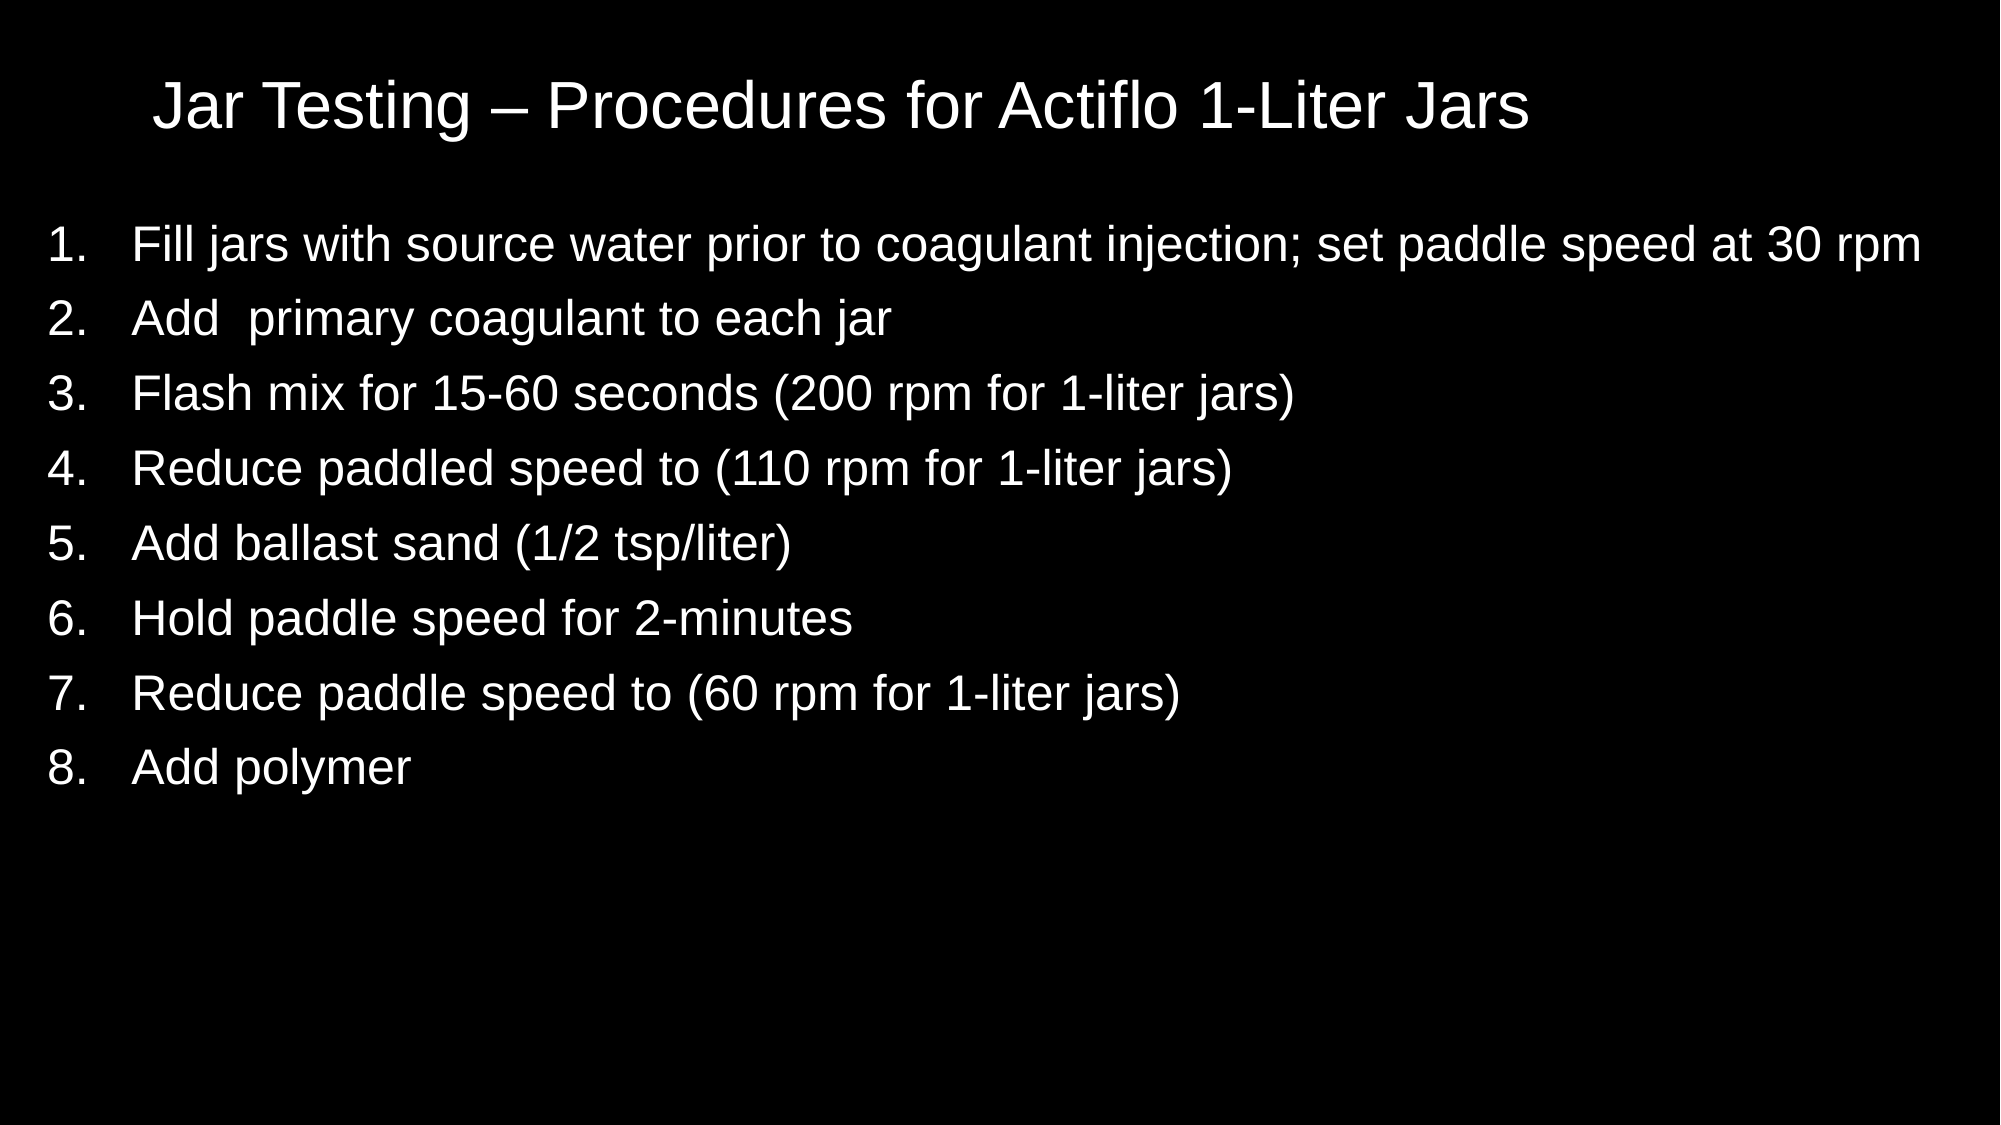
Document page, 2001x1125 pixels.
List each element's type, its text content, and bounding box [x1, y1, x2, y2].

list Fill jars with source water prior to coagulant injection; set paddle speed at 30 rpm Add primary coagulant to each jar Flash mix for 15-60 seconds (200 rpm for 1-liter jars) Reduce paddled speed to (110 rpm for 1-liter jars) Add ballast sand (1/2 tsp/liter) Hold paddle speed for 2-minutes Reduce paddle speed to (60 rpm for 1-liter jars) Add polymer [32, 210, 1972, 1066]
title Jar Testing – Procedures for Actiflo 1-Liter Jars [137, 20, 1863, 194]
